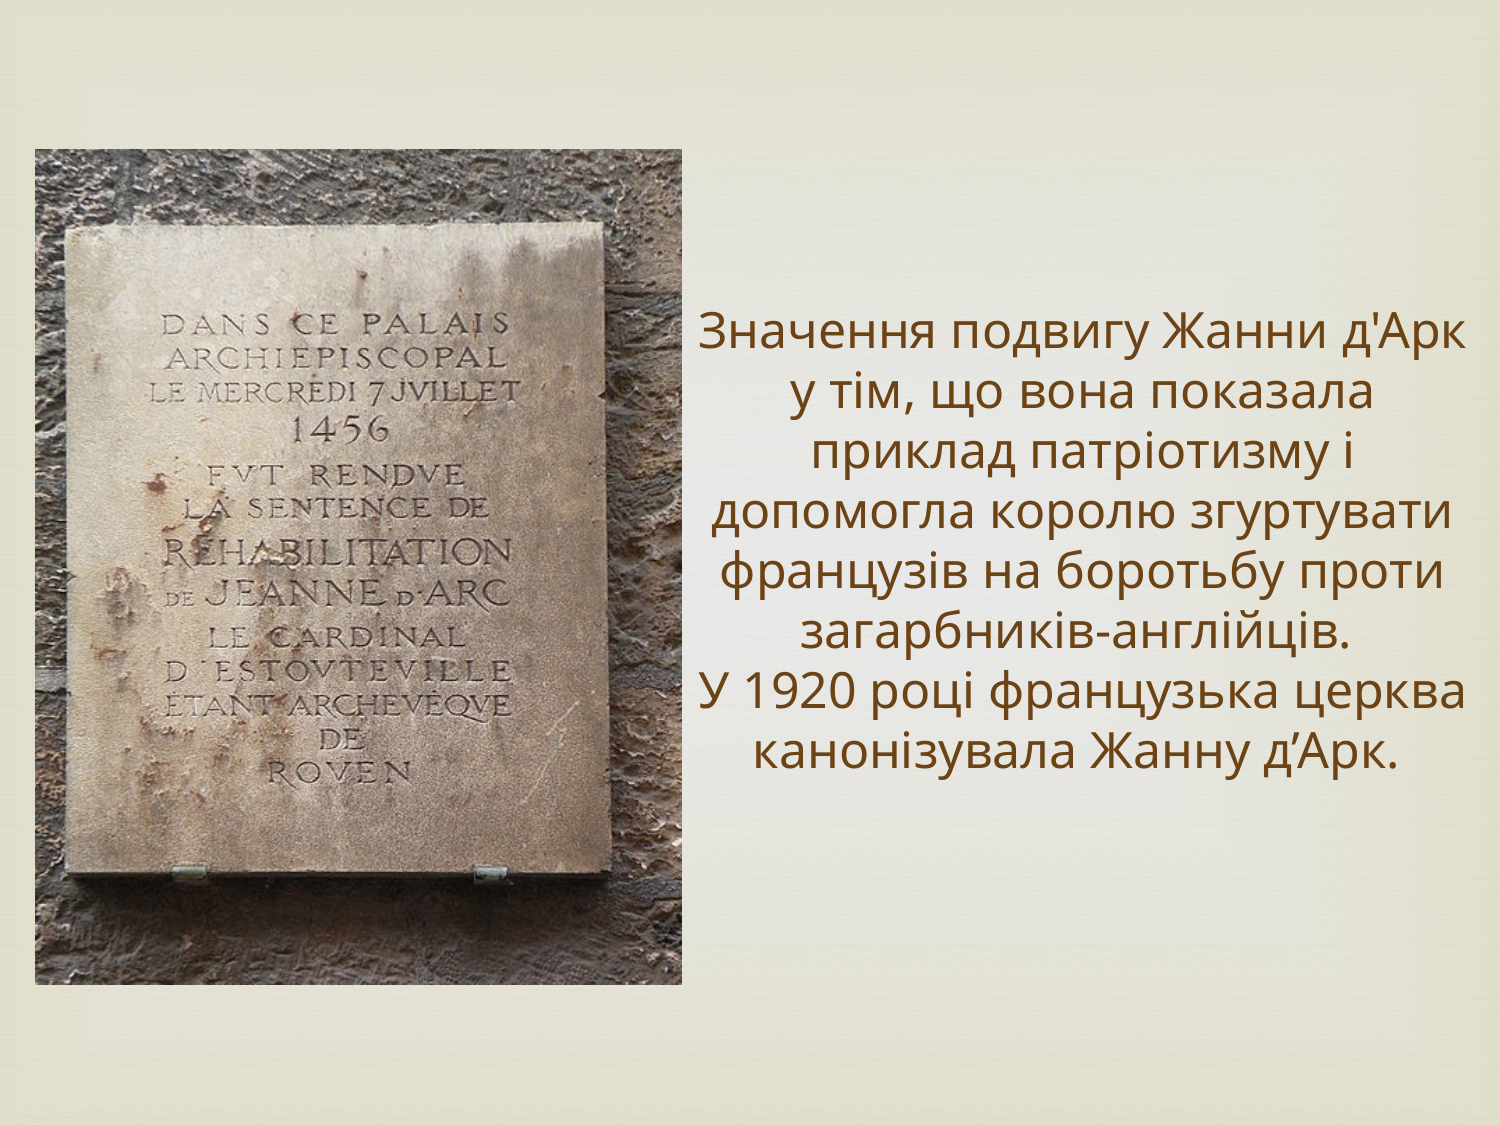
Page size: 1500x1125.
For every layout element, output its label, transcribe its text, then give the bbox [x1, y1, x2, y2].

picture [35, 148, 682, 985]
text_box Значення подвигу Жанни д'Арк у тім, що вона показала приклад патріотизму і допомогла королю згуртувати французів на боротьбу проти загарбників-англійців. У 1920 році французька церква канонізувала Жанну д’Арк. [688, 290, 1485, 786]
